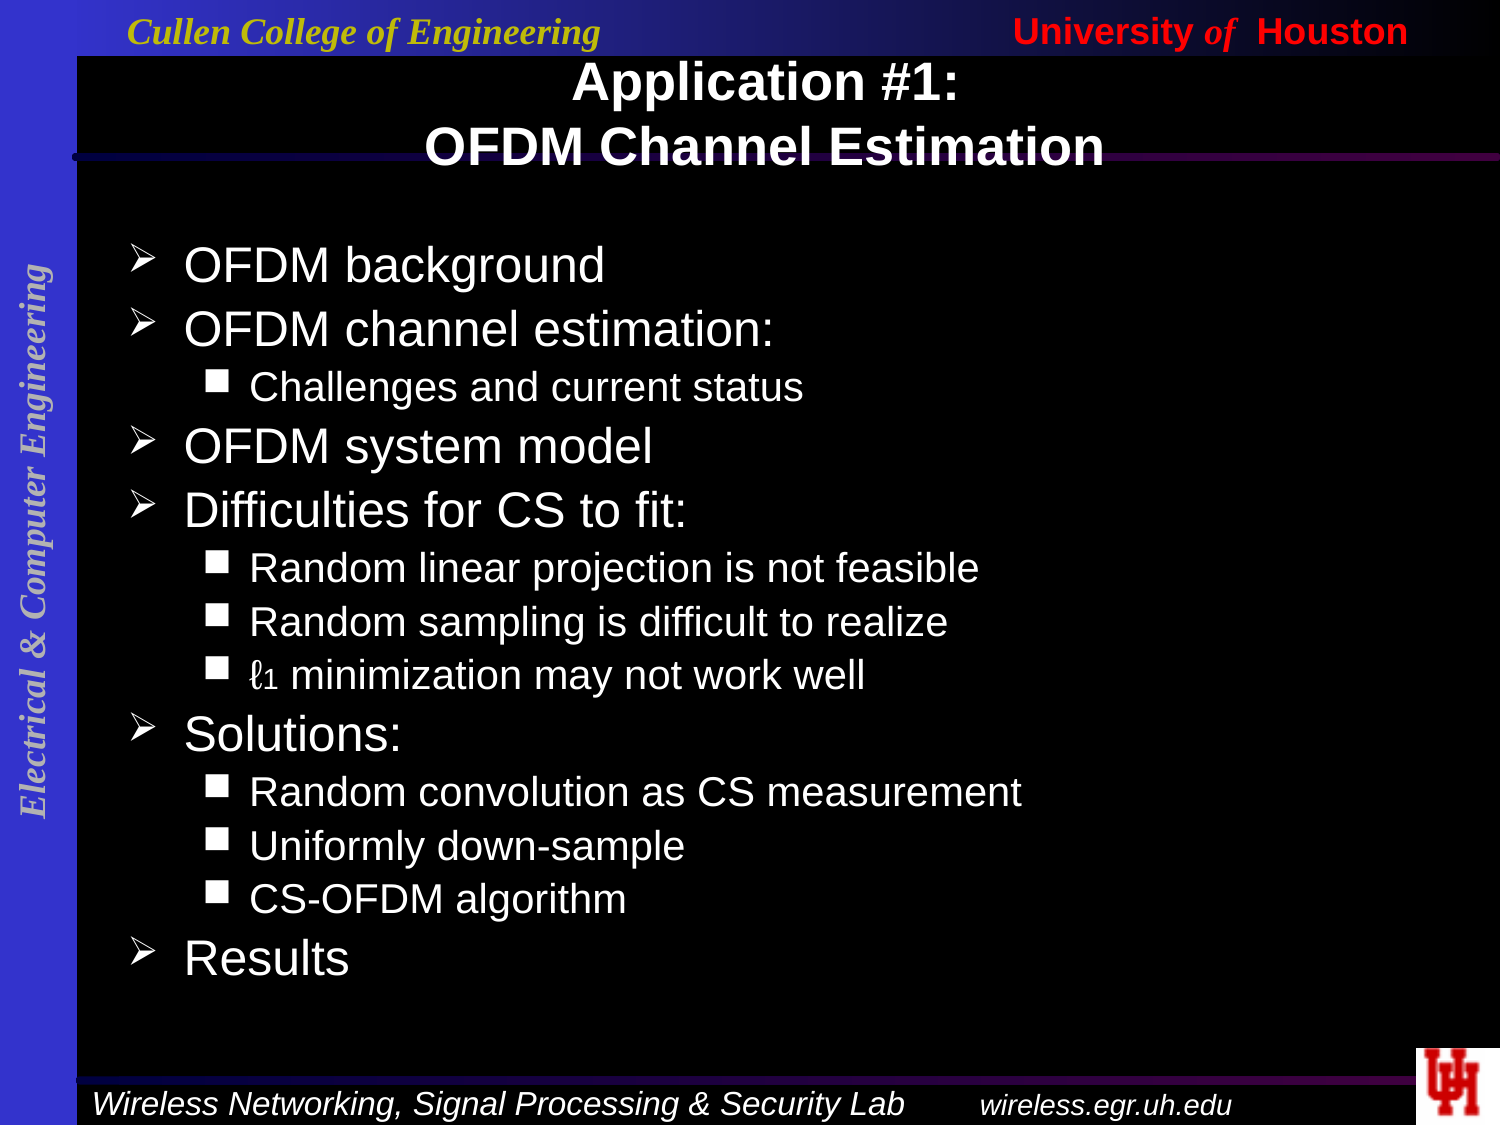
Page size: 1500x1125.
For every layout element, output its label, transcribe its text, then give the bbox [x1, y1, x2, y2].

title Application #1: OFDM Channel Estimation [81, 62, 1450, 161]
list OFDM background OFDM channel estimation: Challenges and current status OFDM system model Difficulties for CS to fit: Random linear projection is not feasible Random sampling is difficult to realize ℓ1 minimization may not work well Solutions: Random convolution as CS measurement Uniformly down-sample CS-OFDM algorithm Results [111, 231, 1463, 1048]
picture [1416, 1048, 1500, 1125]
